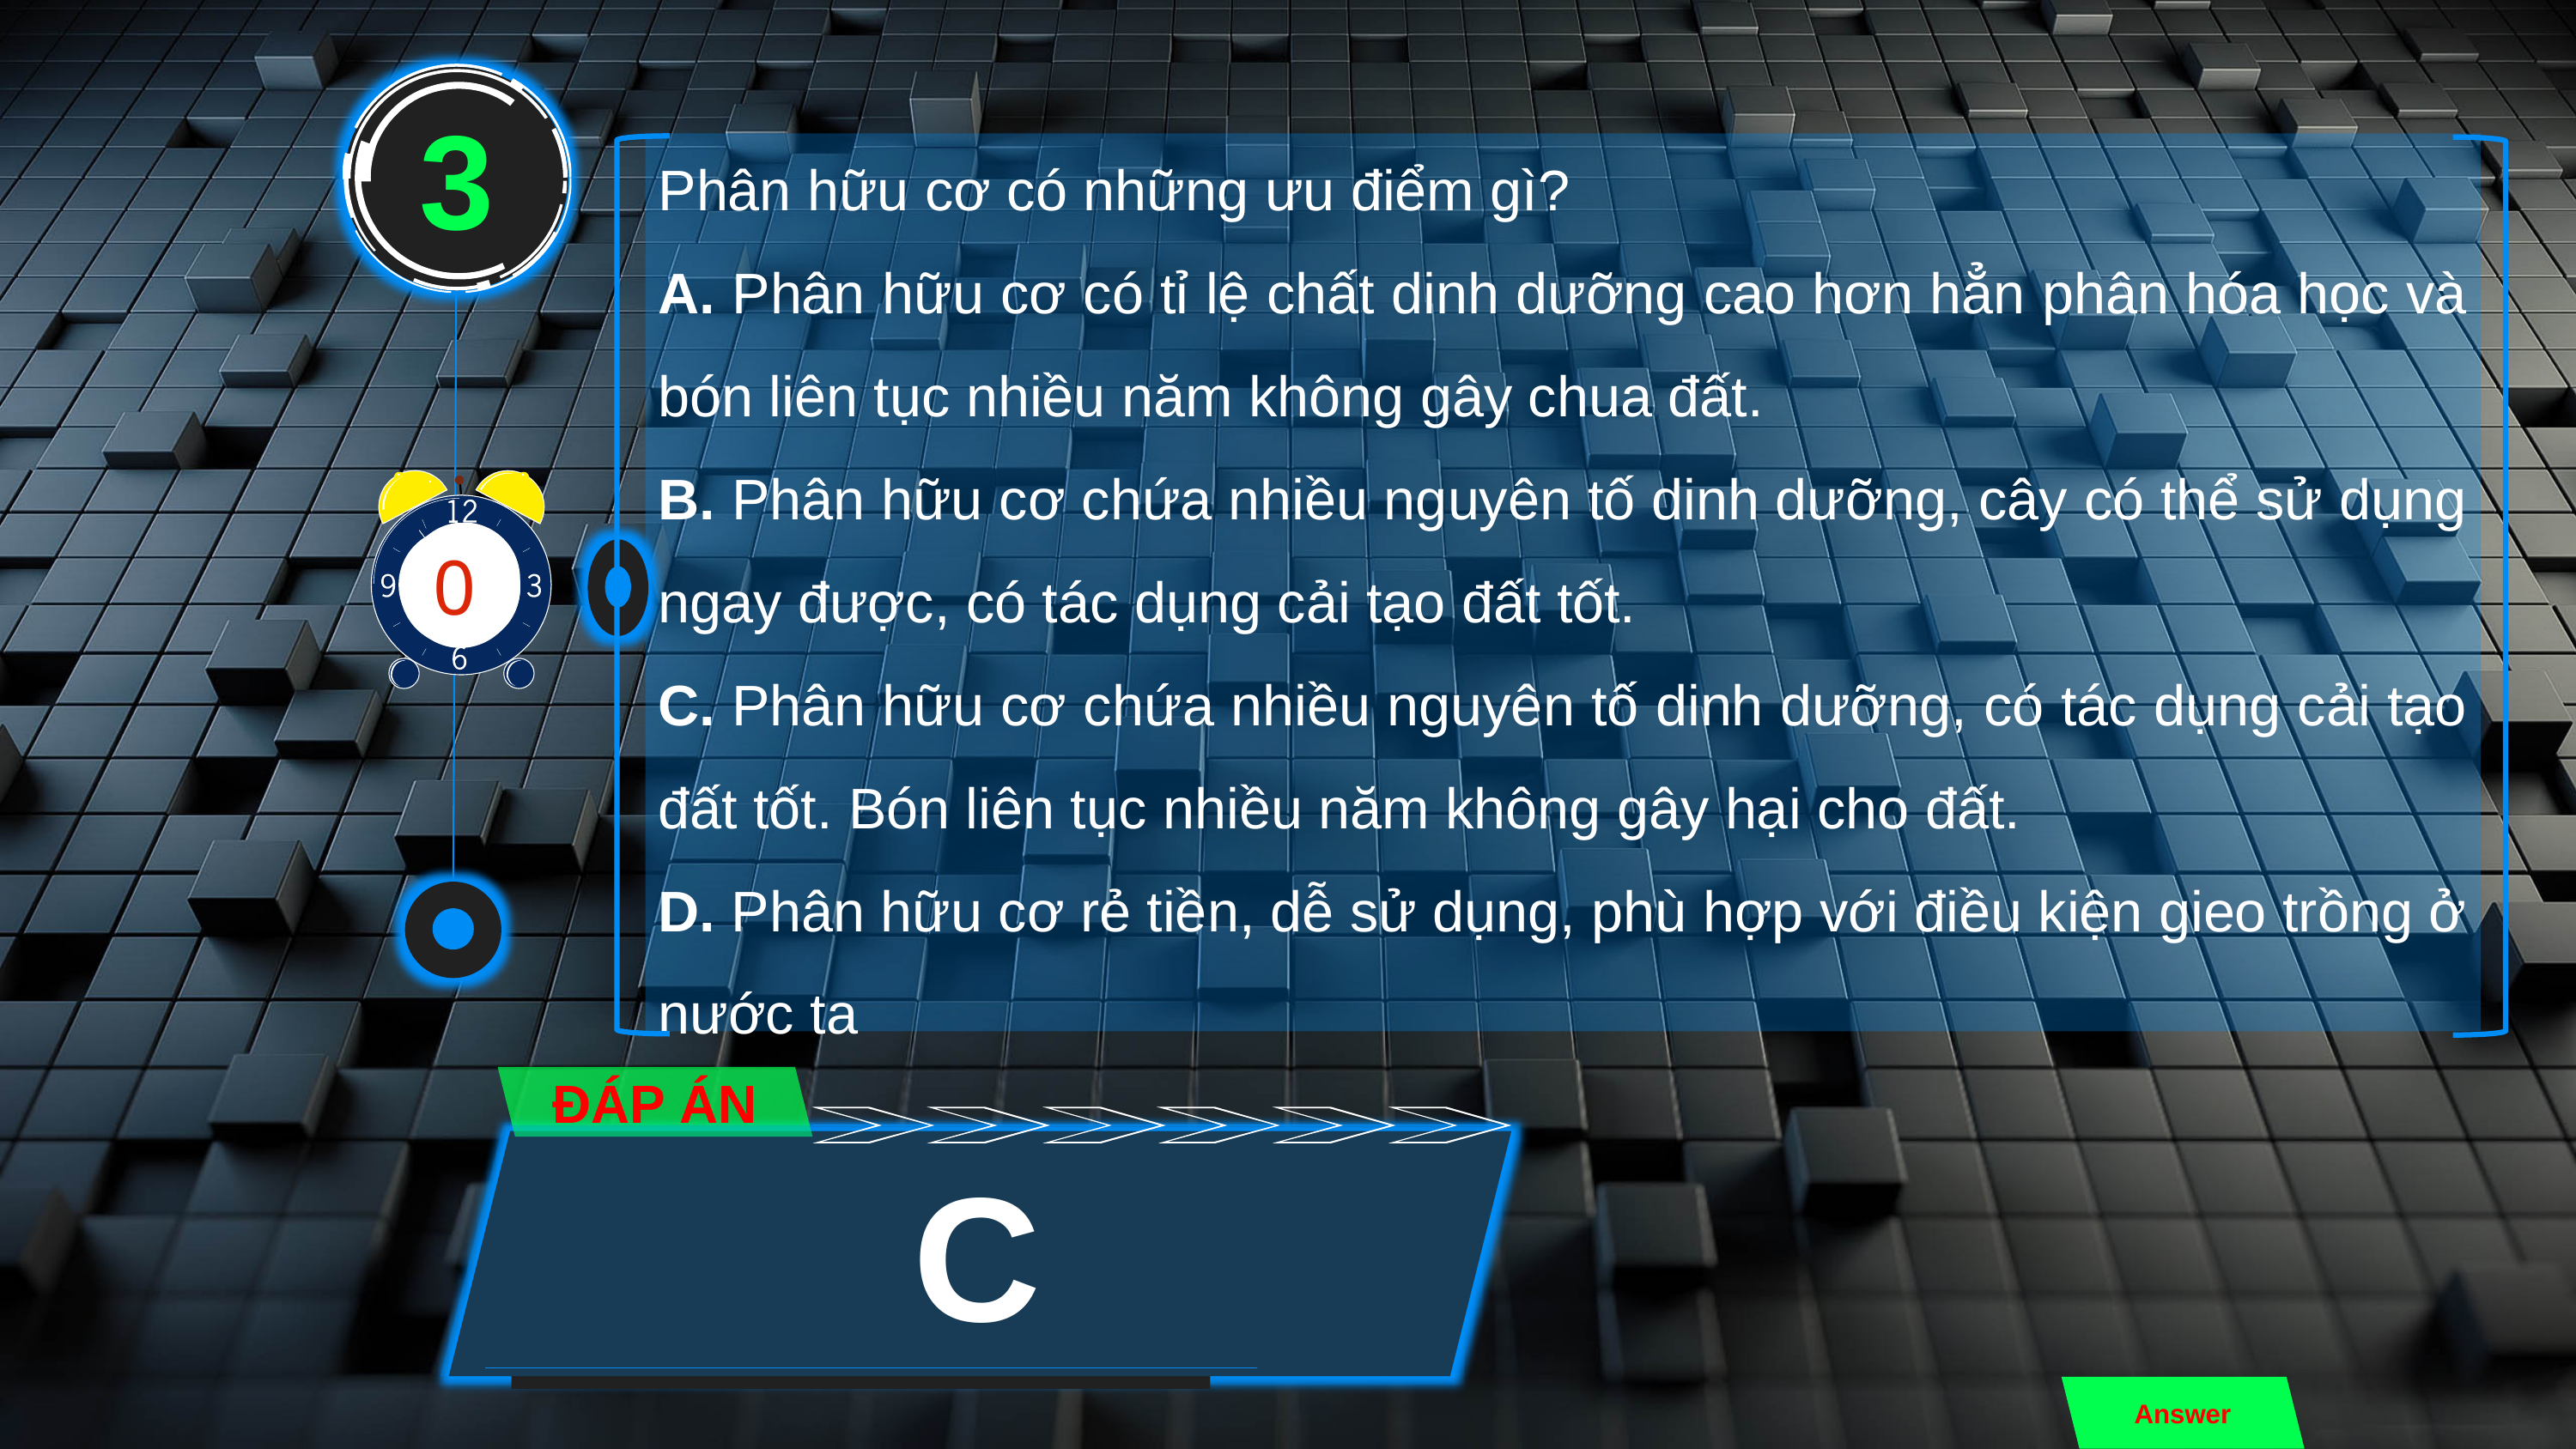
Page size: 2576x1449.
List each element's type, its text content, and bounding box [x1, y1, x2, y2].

text_box [2452, 136, 2506, 1036]
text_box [404, 294, 501, 469]
text_box Answer [2060, 1375, 2306, 1449]
picture [0, 0, 2576, 1449]
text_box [343, 64, 572, 294]
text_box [440, 1066, 1514, 1389]
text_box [587, 136, 670, 1034]
text_box Phân hữu cơ có những ưu điểm gì? A. Phân hữu cơ có tỉ lệ chất dinh dưỡng cao hơn hẳn phân hóa học và bón liên tục nhiều năm không gây chua đất. B. Phân hữu cơ chứa nhiều nguyên tố dinh dưỡng, cây có thể sử dụng ngay được, có tác dụng cải tạo đất tốt. C. Phân hữu cơ chứa nhiều nguyên tố dinh dưỡng, có tác dụng cải tạo đất tốt. Bón liên tục nhiều năm không gây hại cho đất. D. Phân hữu cơ rẻ tiền, dễ sử dụng, phù hợp với điều kiện gieo trồng ở nước ta [645, 132, 2482, 1032]
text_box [404, 690, 501, 979]
